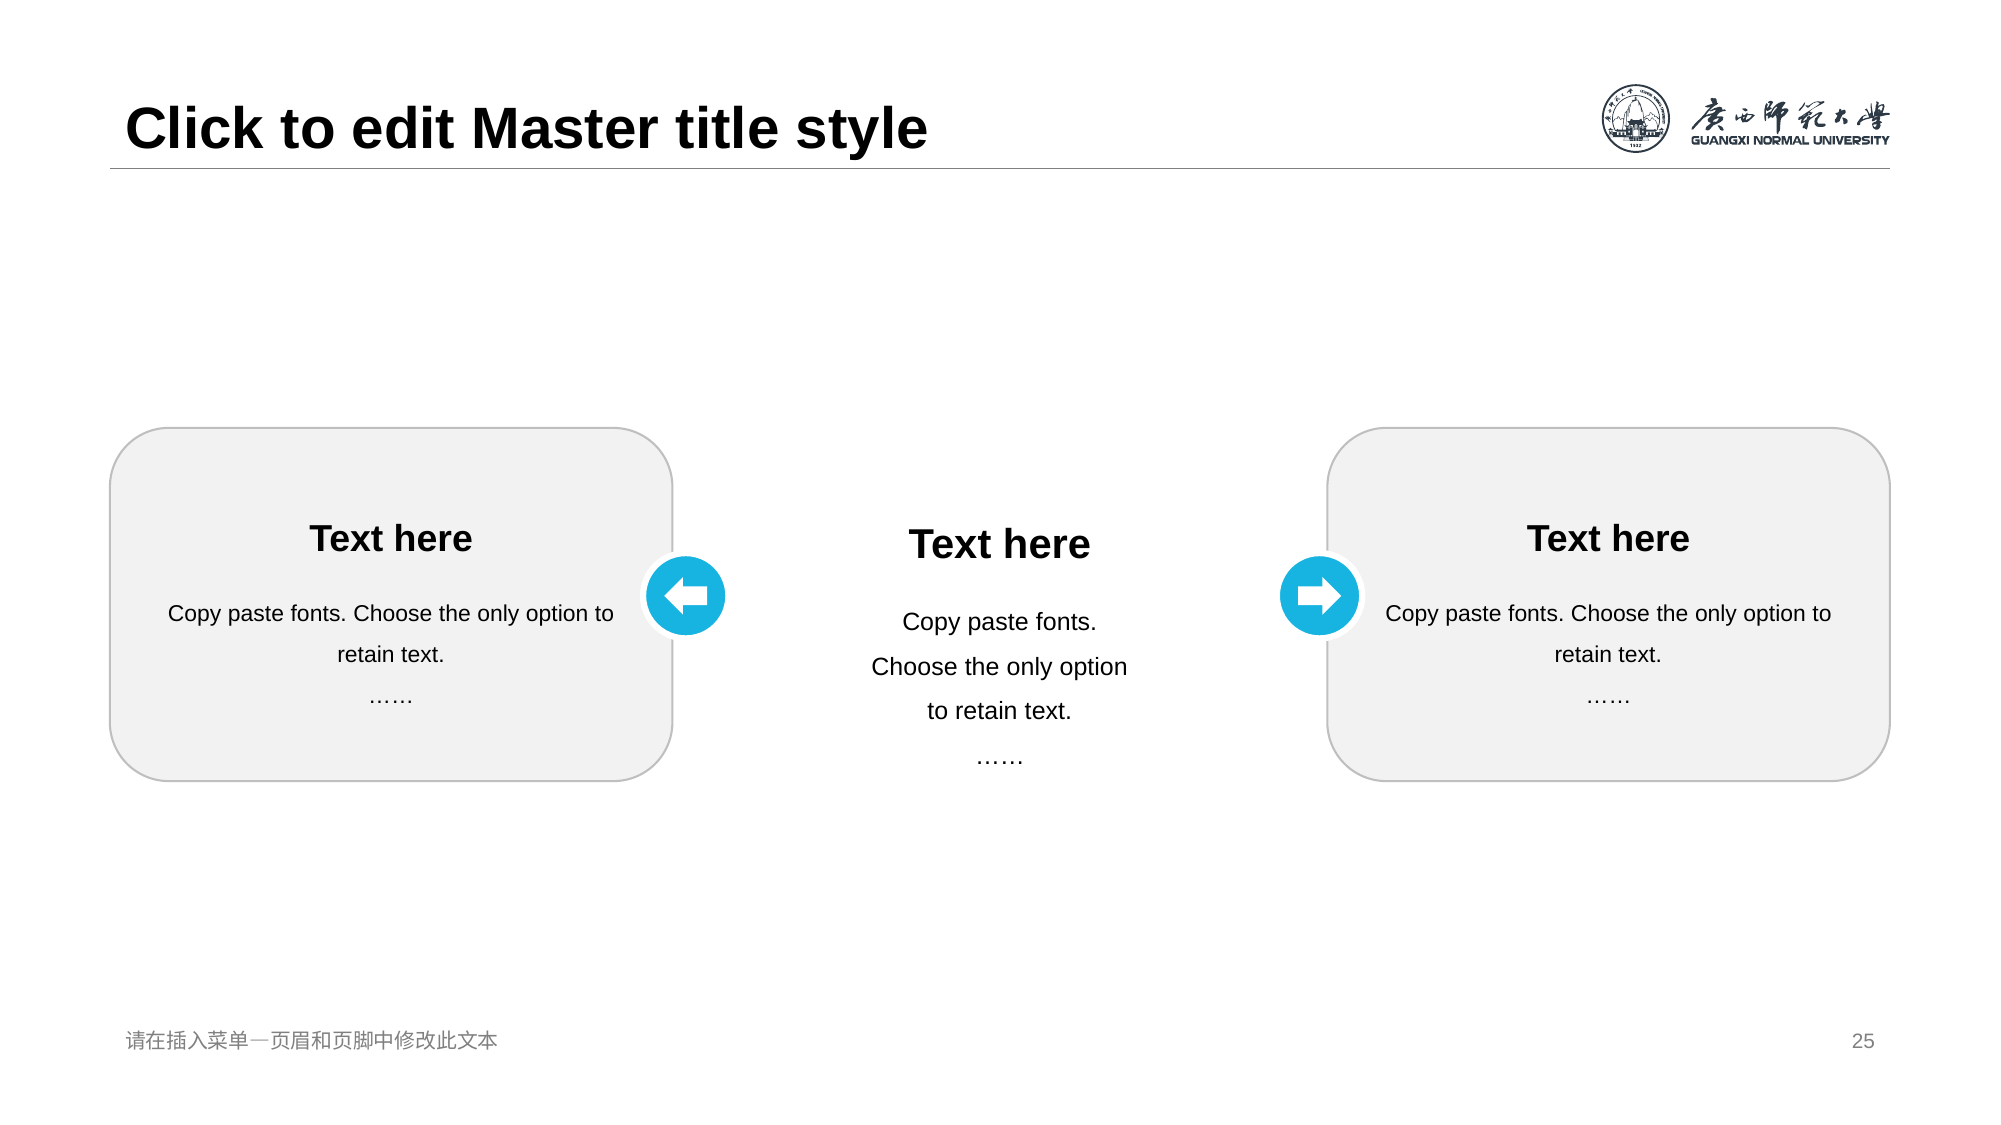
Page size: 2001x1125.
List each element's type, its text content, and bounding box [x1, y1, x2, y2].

title Click to edit Master title style [109, 0, 1890, 169]
footer 请在插入菜单—页眉和页脚中修改此文本 [109, 1023, 790, 1058]
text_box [643, 553, 729, 639]
slide_number 25 [1412, 1023, 1890, 1058]
text_box [108, 426, 674, 783]
text_box Text here [151, 496, 631, 577]
text_box Copy paste fonts. Choose the only option to retain text. …… [845, 582, 1155, 804]
text_box [1326, 426, 1891, 783]
text_box Copy paste fonts. Choose the only option to retain text. …… [1369, 577, 1848, 735]
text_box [1276, 553, 1363, 639]
text_box Copy paste fonts. Choose the only option to retain text. …… [151, 577, 631, 735]
text_box Text here [731, 501, 1269, 583]
text_box Text here [1369, 496, 1848, 577]
